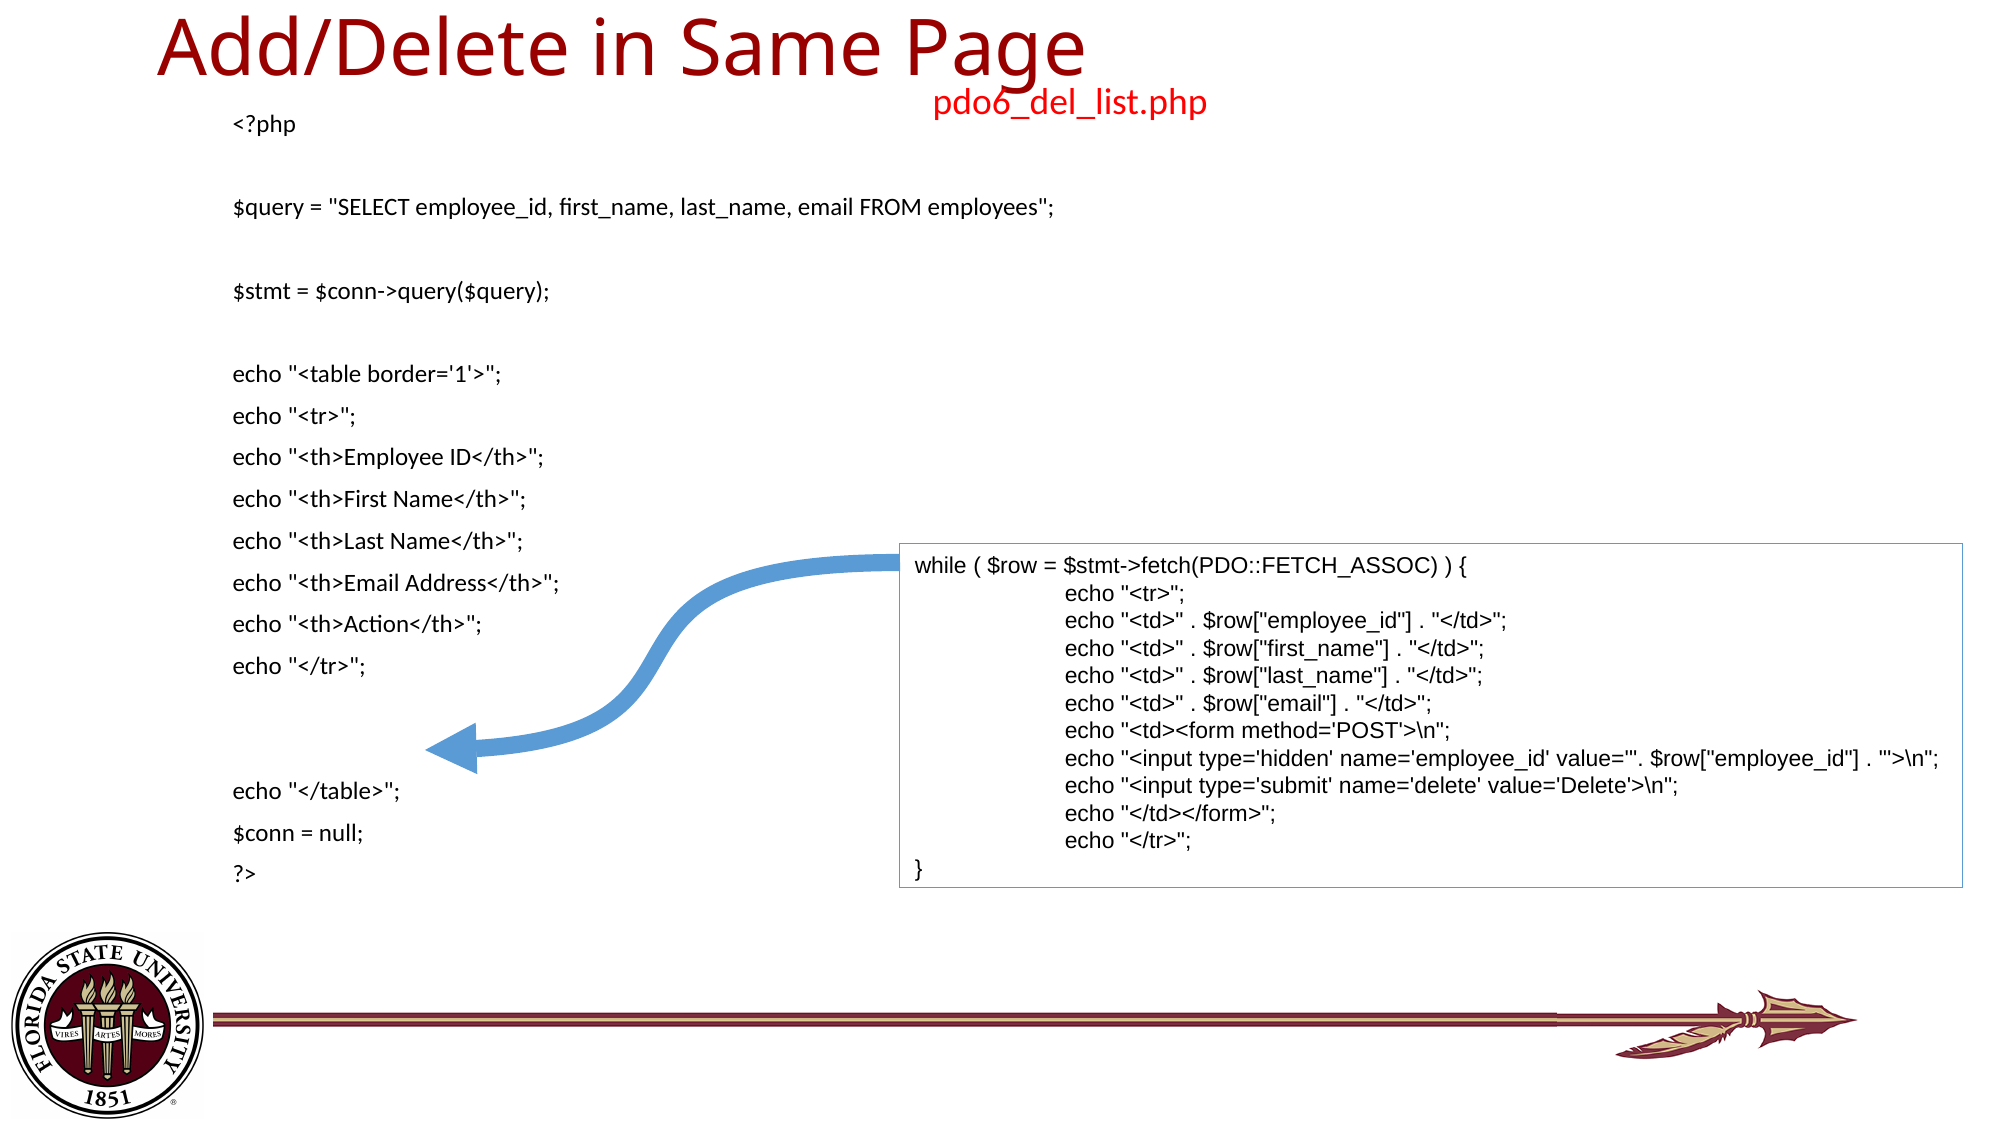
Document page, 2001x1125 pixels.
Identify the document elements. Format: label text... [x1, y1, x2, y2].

picture [213, 895, 1863, 1125]
list <?php $query = "SELECT employee_id, first_name, last_name, email FROM employees"; $stmt = $conn->query($query); echo "<table border='1'>"; echo "<tr>"; echo "<th>Employee ID</th>"; echo "<th>First Name</th>"; echo "<th>Last Name</th>"; echo "<th>Email Address</th>"; echo "<th>Action</th>"; echo "</tr>"; echo "</table>"; $conn = null; ?> [224, 99, 1101, 988]
text_box pdo6_del_list.php [925, 69, 1216, 130]
picture [11, 932, 204, 1119]
text_box while ( $row = $stmt->fetch(PDO::FETCH_ASSOC) ) { echo "<tr>"; echo "<td>" . $row["employee_id"] . "</td>"; echo "<td>" . $row["first_name"] . "</td>"; echo "<td>" . $row["last_name"] . "</td>"; echo "<td>" . $row["email"] . "</td>"; echo "<td><form method='POST'>\n"; echo "<input type='hidden' name='employee_id' value='". $row["employee_id"] . "'>\n"; echo "<input type='submit' name='delete' value='Delete'>\n"; echo "</td></form>"; echo "</tr>"; } [899, 543, 1963, 888]
title Add/Delete in Same Page [149, 0, 1523, 101]
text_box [424, 562, 901, 751]
